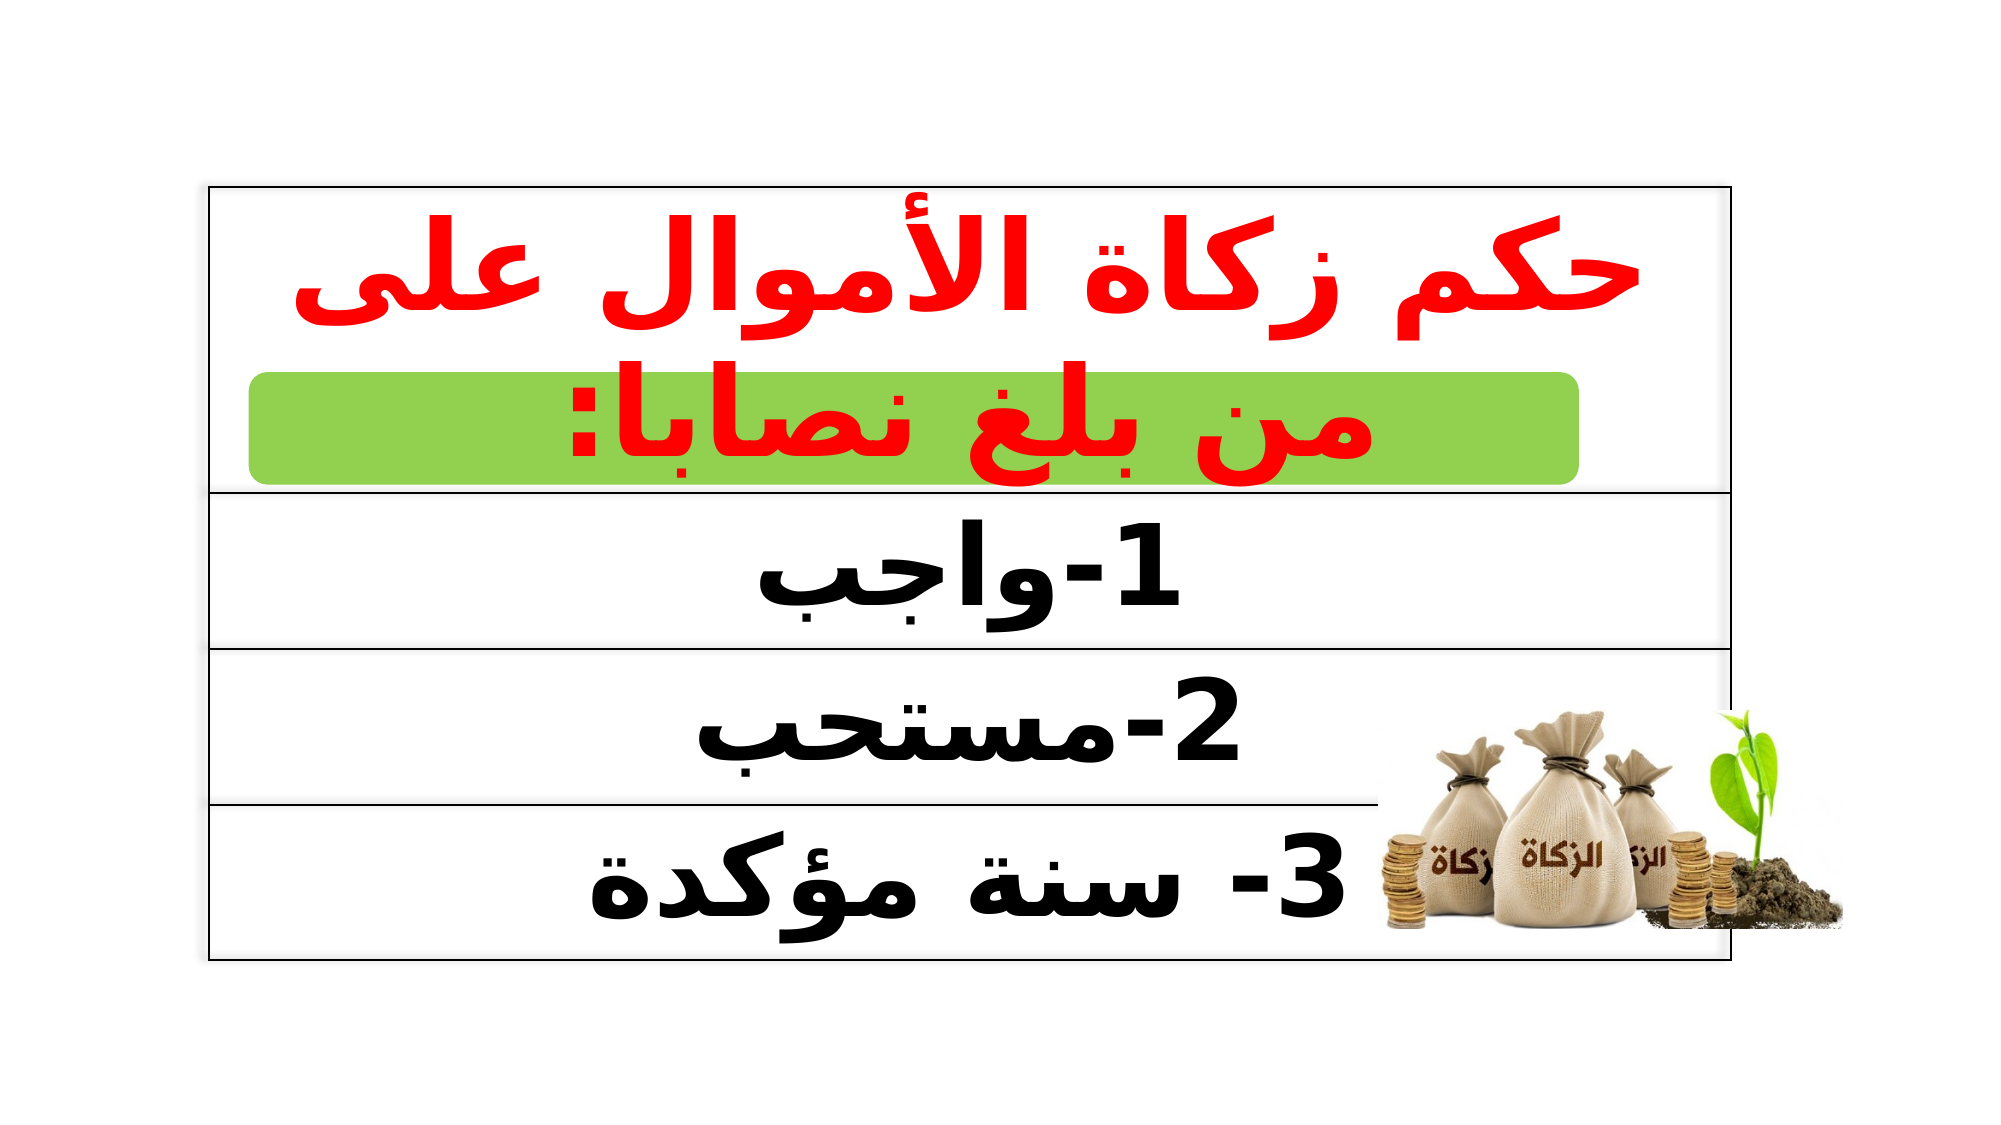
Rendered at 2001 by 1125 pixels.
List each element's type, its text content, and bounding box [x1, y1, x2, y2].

table_header حكم زكاة الأموال على من بلغ نصابا: [210, 188, 1730, 492]
table_cell 1-واجب [210, 494, 1730, 648]
table_cell 3- سنة مؤكدة [210, 806, 1730, 959]
picture [1378, 710, 1843, 929]
table_cell 2-مستحب [210, 650, 1730, 804]
